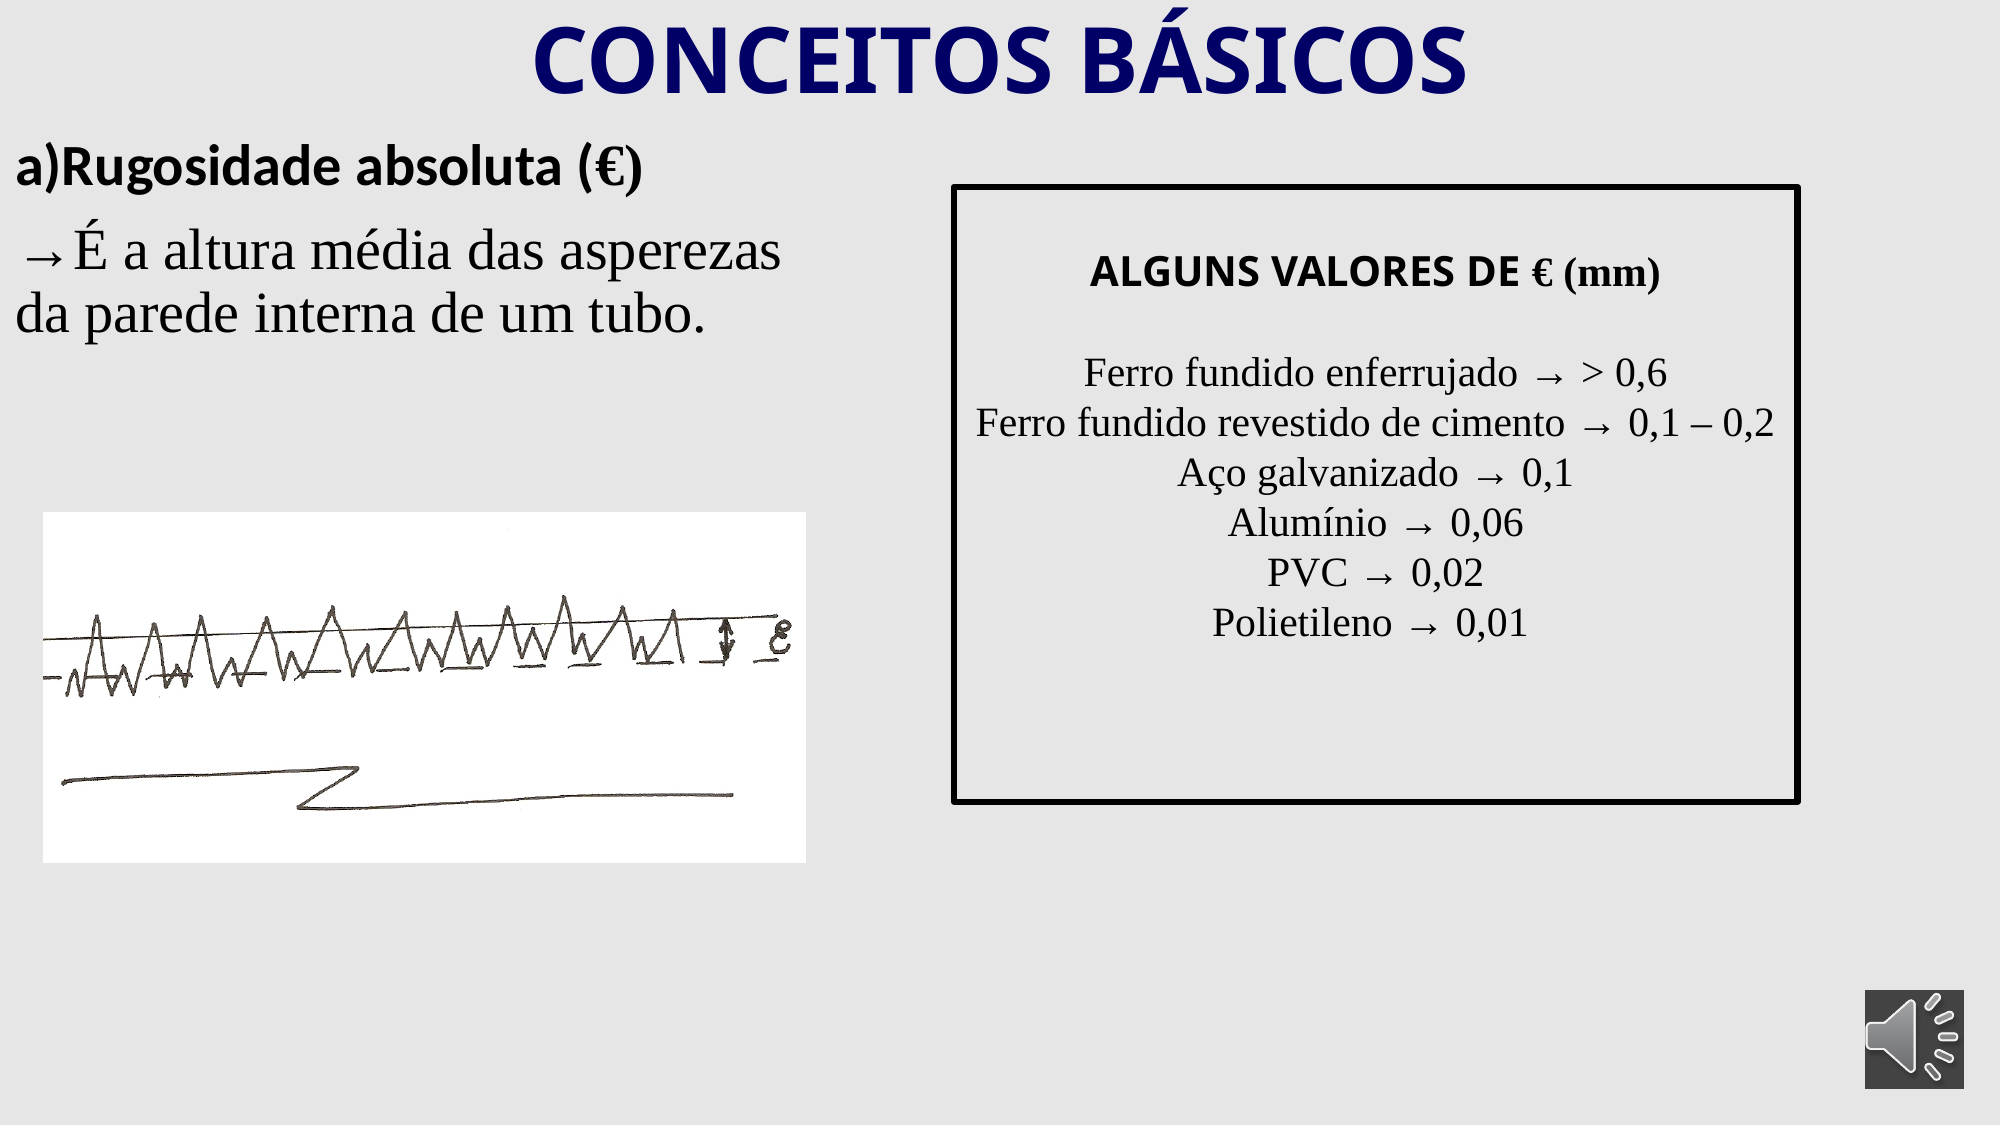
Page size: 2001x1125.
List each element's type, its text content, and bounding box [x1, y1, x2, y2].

title CONCEITOS BÁSICOS [137, 0, 1863, 128]
text_box ALGUNS VALORES DE € (mm) Ferro fundido enferrujado → > 0,6 Ferro fundido revestido de cimento → 0,1 – 0,2 Aço galvanizado → 0,1 Alumínio → 0,06 PVC → 0,02 Polietileno → 0,01 [954, 186, 1798, 802]
picture [42, 512, 806, 864]
picture [1864, 989, 1965, 1090]
list a)Rugosidade absoluta (€) →É a altura média das asperezas da parede interna de um tubo. [0, 127, 849, 1125]
